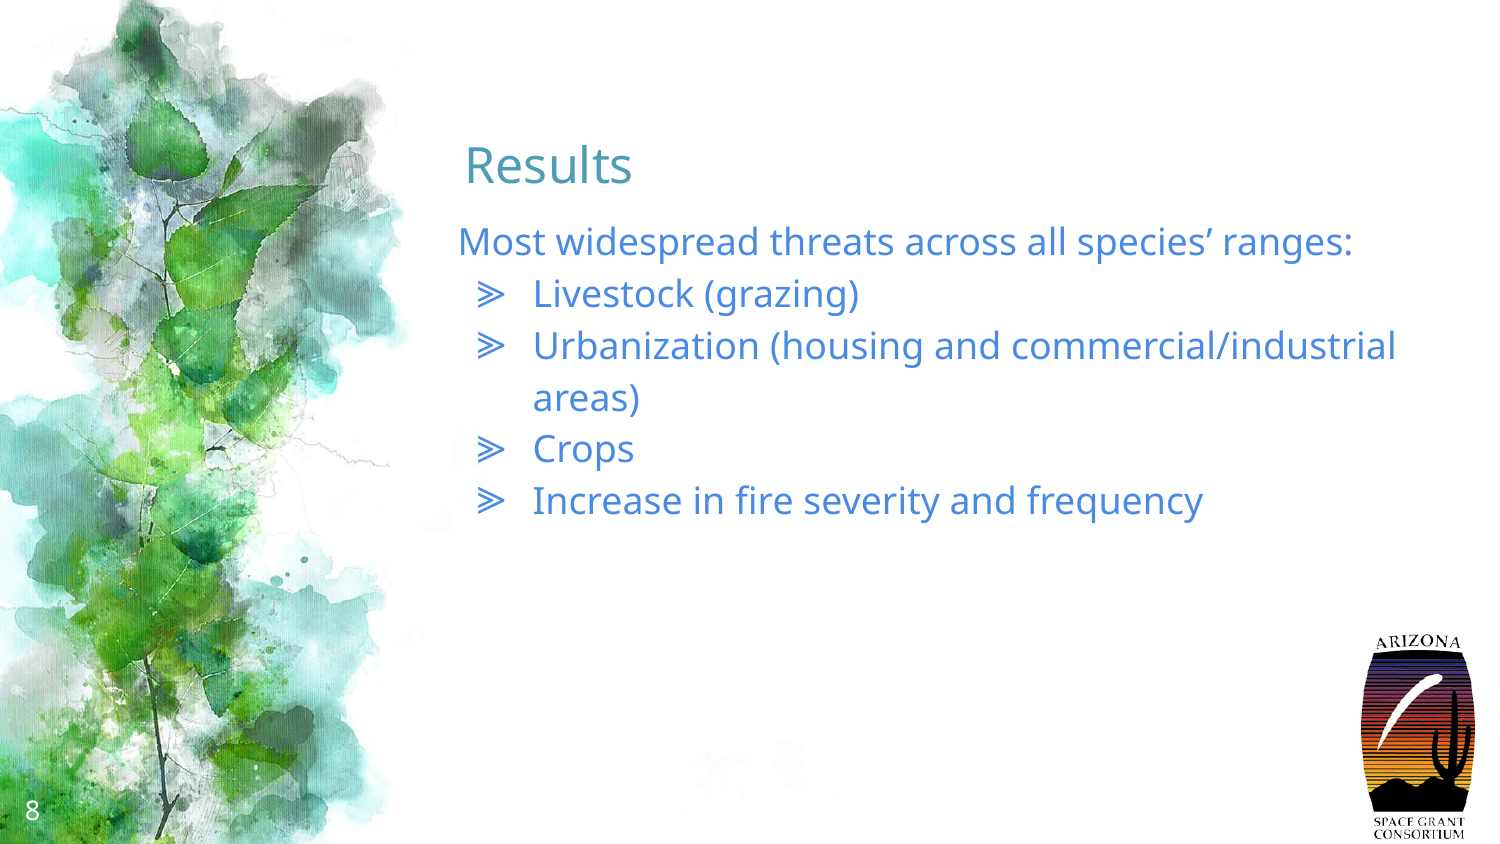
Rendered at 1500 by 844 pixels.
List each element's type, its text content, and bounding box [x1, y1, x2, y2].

list Most widespread threats across all species’ ranges: Livestock (grazing) Urbanization (housing and commercial/industrial areas) Crops Increase in fire severity and frequency [457, 211, 1415, 780]
picture [0, 0, 1500, 844]
title Results [464, 53, 1422, 194]
slide_number 8 [24, 779, 115, 844]
